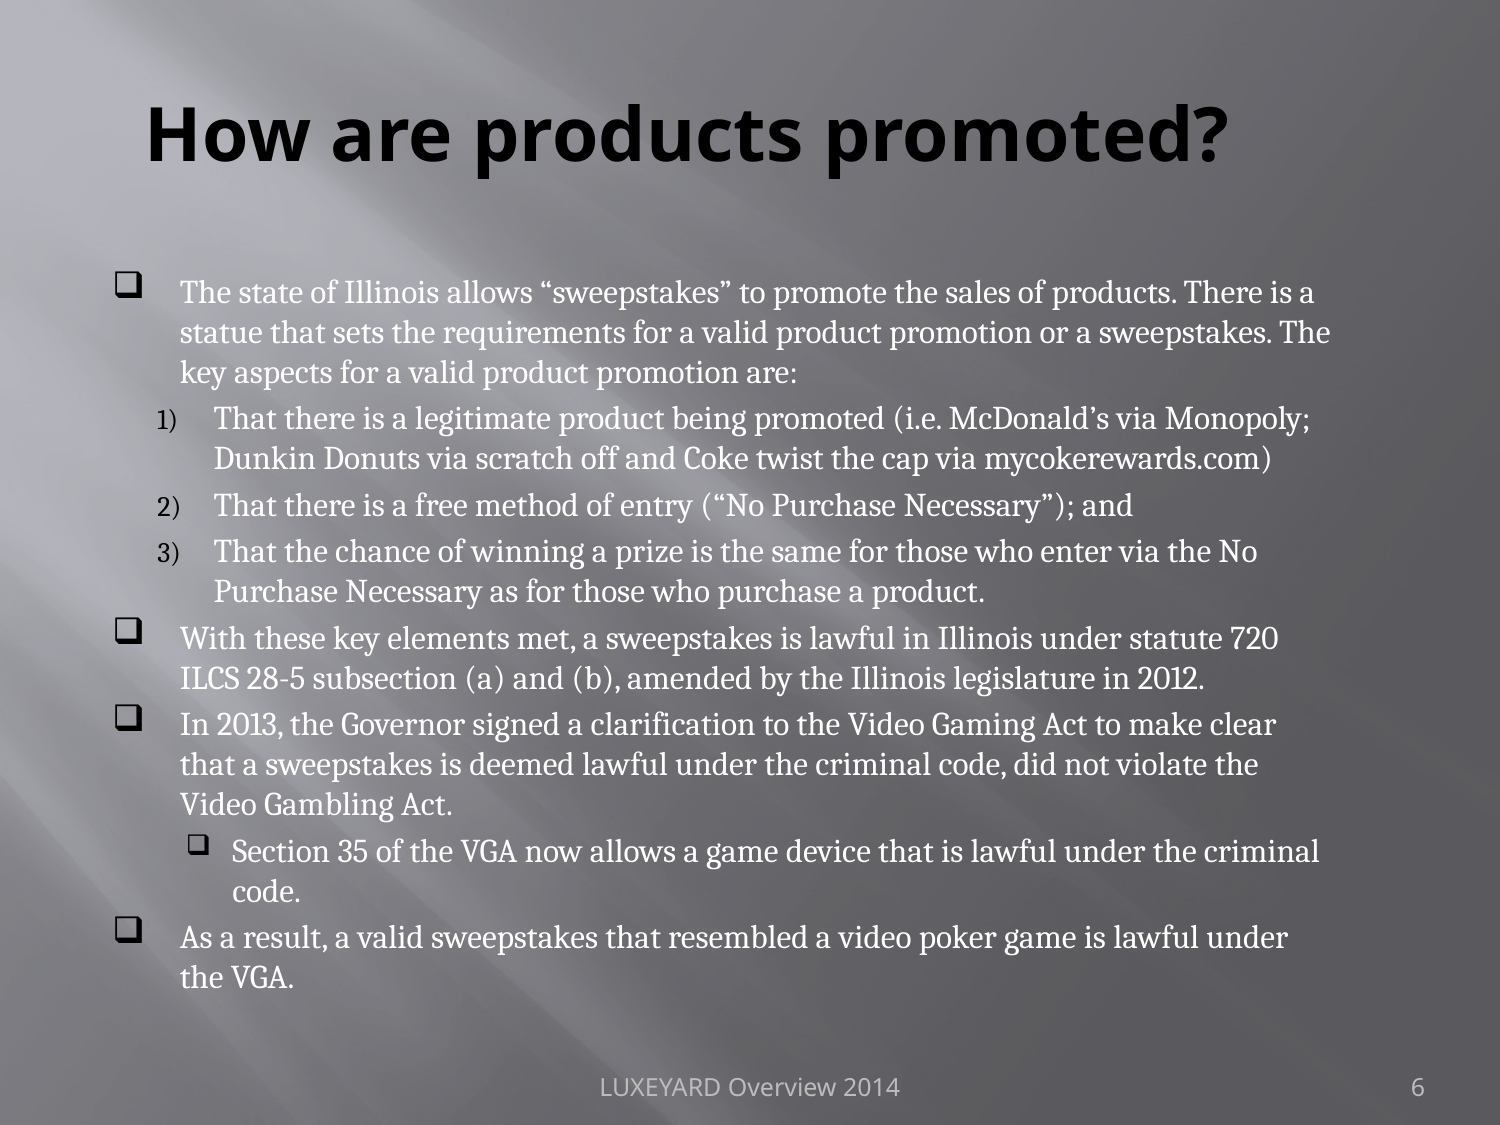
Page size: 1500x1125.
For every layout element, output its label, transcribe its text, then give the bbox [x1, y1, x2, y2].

list The state of Illinois allows “sweepstakes” to promote the sales of products. There is a statue that sets the requirements for a valid product promotion or a sweepstakes. The key aspects for a valid product promotion are: That there is a legitimate product being promoted (i.e. McDonald’s via Monopoly; Dunkin Donuts via scratch off and Coke twist the cap via mycokerewards.com) That there is a free method of entry (“No Purchase Necessary”); and That the chance of winning a prize is the same for those who enter via the No Purchase Necessary as for those who purchase a product. With these key elements met, a sweepstakes is lawful in Illinois under statute 720 ILCS 28-5 subsection (a) and (b), amended by the Illinois legislature in 2012. In 2013, the Governor signed a clarification to the Video Gaming Act to make clear that a sweepstakes is deemed lawful under the criminal code, did not violate the Video Gambling Act. Section 35 of the VGA now allows a game device that is lawful under the criminal code. As a result, a valid sweepstakes that resembled a video poker game is lawful under the VGA. [75, 262, 1350, 1125]
footer LUXEYARD Overview 2014 [512, 1052, 988, 1113]
slide_number 6 [1299, 1052, 1425, 1113]
title How are products promoted? [75, 37, 1300, 225]
